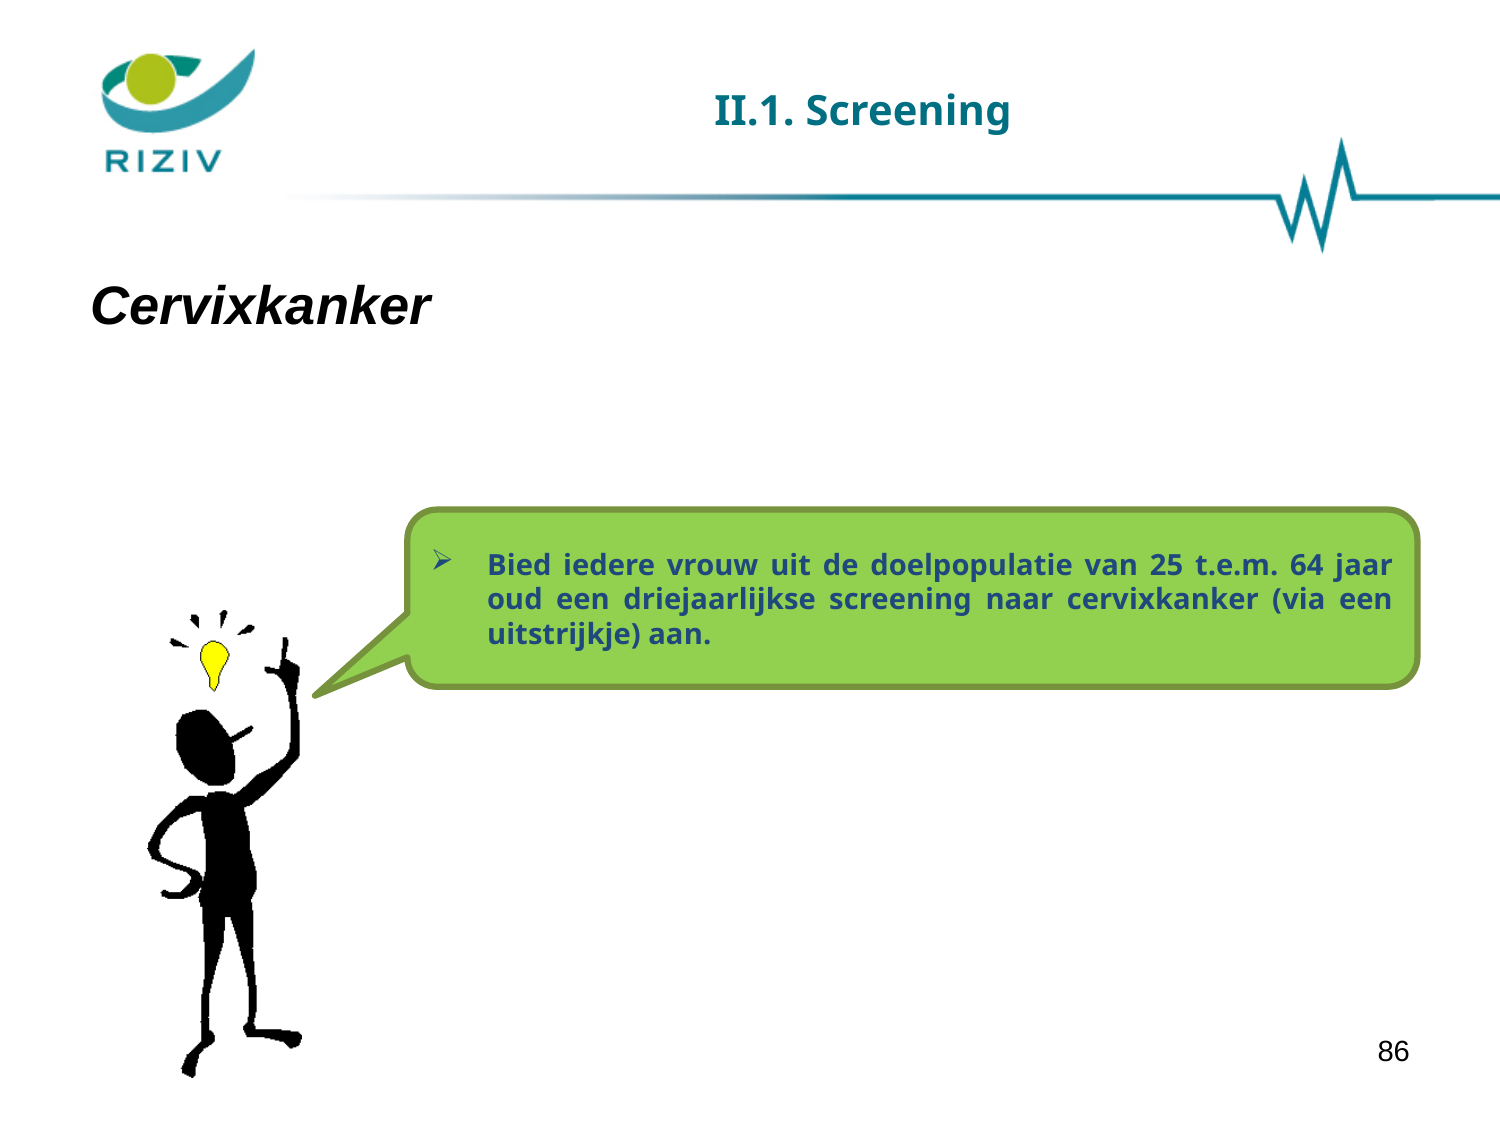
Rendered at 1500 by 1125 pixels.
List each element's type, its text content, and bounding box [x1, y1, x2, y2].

slide_number 86 [1074, 1024, 1425, 1103]
title II.1. Screening [301, 45, 1425, 173]
list Cervixkanker [75, 262, 1425, 1005]
text_box Bied iedere vrouw uit de doelpopulatie van 25 t.e.m. 64 jaar oud een driejaarlijkse screening naar cervixkanker (via een uitstrijkje) aan. [313, 507, 1420, 698]
picture [53, 0, 1500, 255]
picture [147, 609, 303, 1079]
